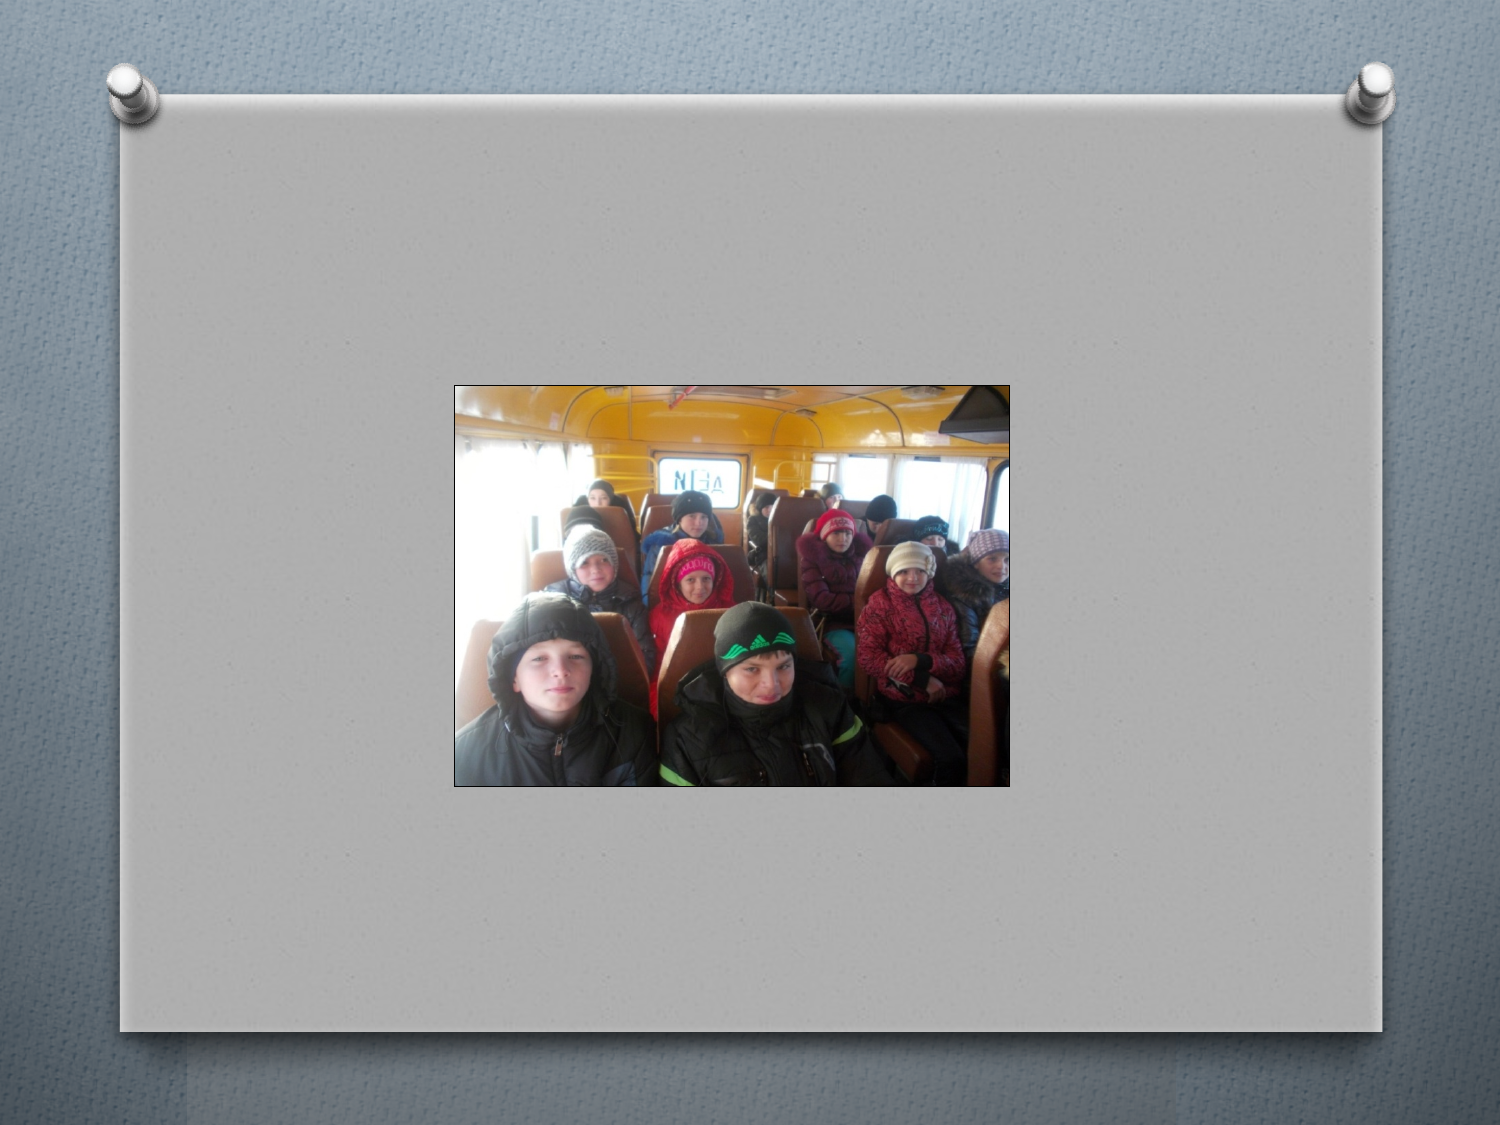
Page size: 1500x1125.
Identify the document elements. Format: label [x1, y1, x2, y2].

picture [1317, 35, 1439, 156]
picture [75, 29, 198, 153]
picture [454, 385, 1011, 787]
